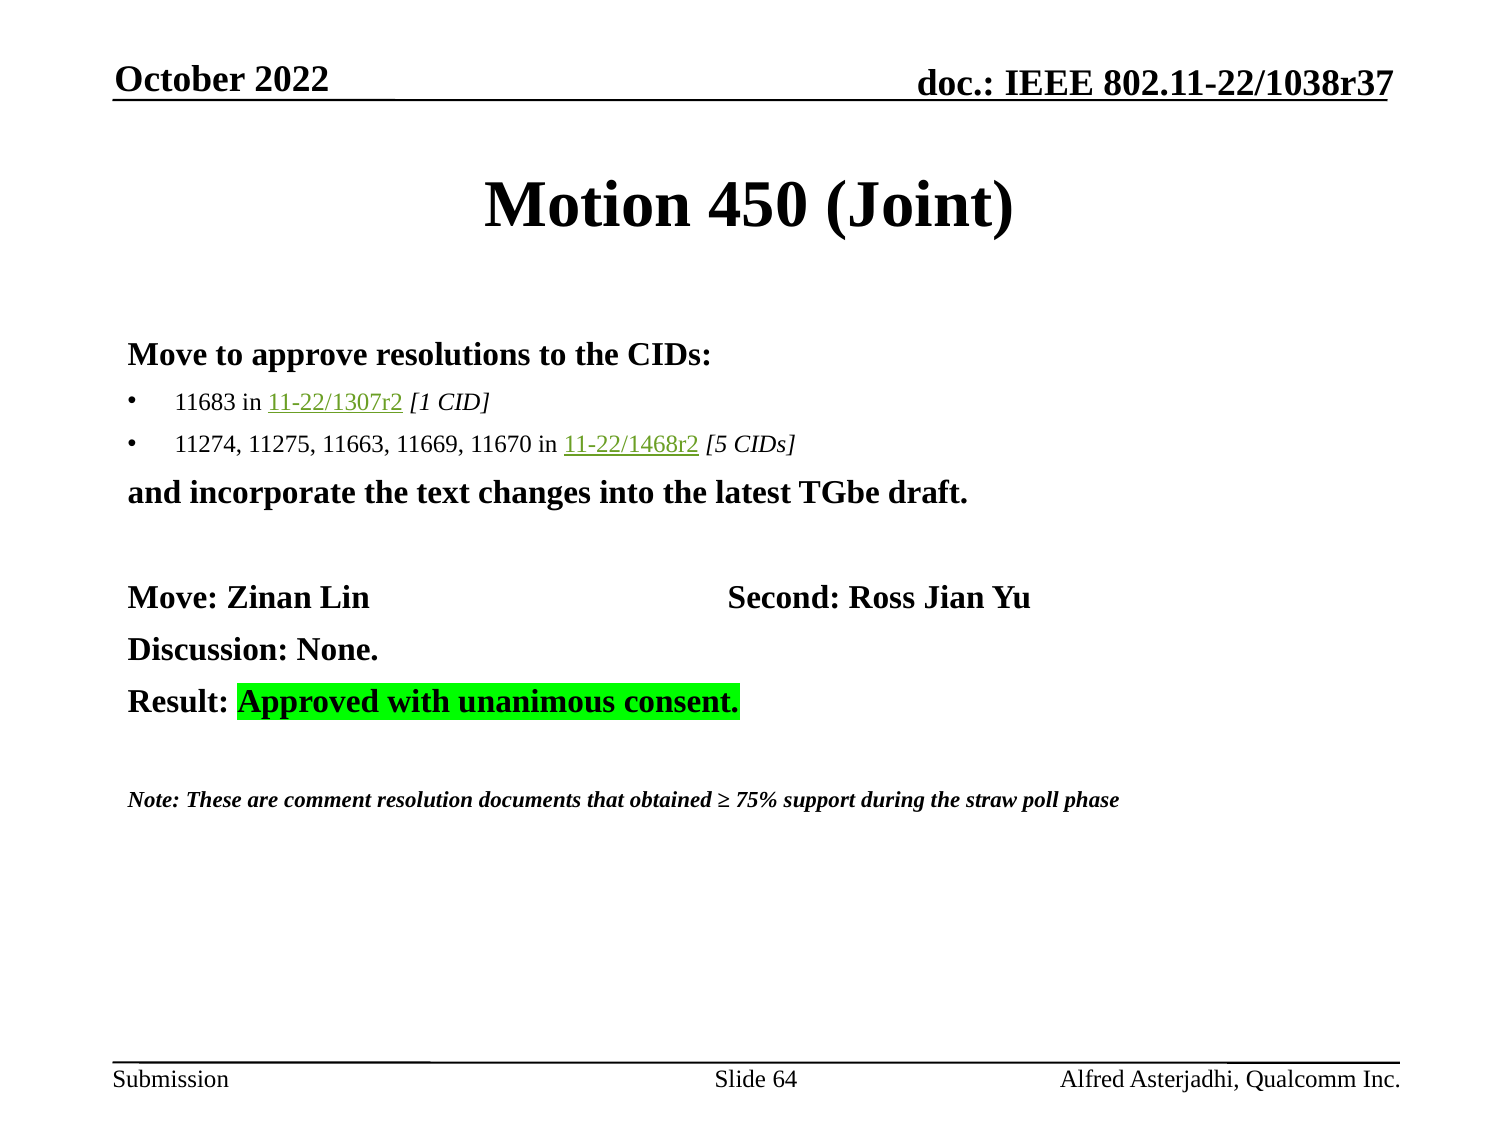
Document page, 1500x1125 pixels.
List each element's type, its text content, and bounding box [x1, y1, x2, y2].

title Motion 450 (Joint) [112, 112, 1388, 288]
slide_number Slide 64 [712, 1061, 800, 1123]
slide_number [114, 54, 423, 100]
list Move to approve resolutions to the CIDs: 11683 in 11-22/1307r2 [1 CID] 11274, 11275, 11663, 11669, 11670 in 11-22/1468r2 [5 CIDs] and incorporate the text changes into the latest TGbe draft. Move: Zinan Lin Second: Ross Jian Yu Discussion: None. Result: Approved with unanimous consent. Note: These are comment resolution documents that obtained ≥ 75% support during the straw poll phase [112, 324, 1388, 1063]
footer Alfred Asterjadhi, Qualcomm Inc. [878, 1061, 1402, 1093]
